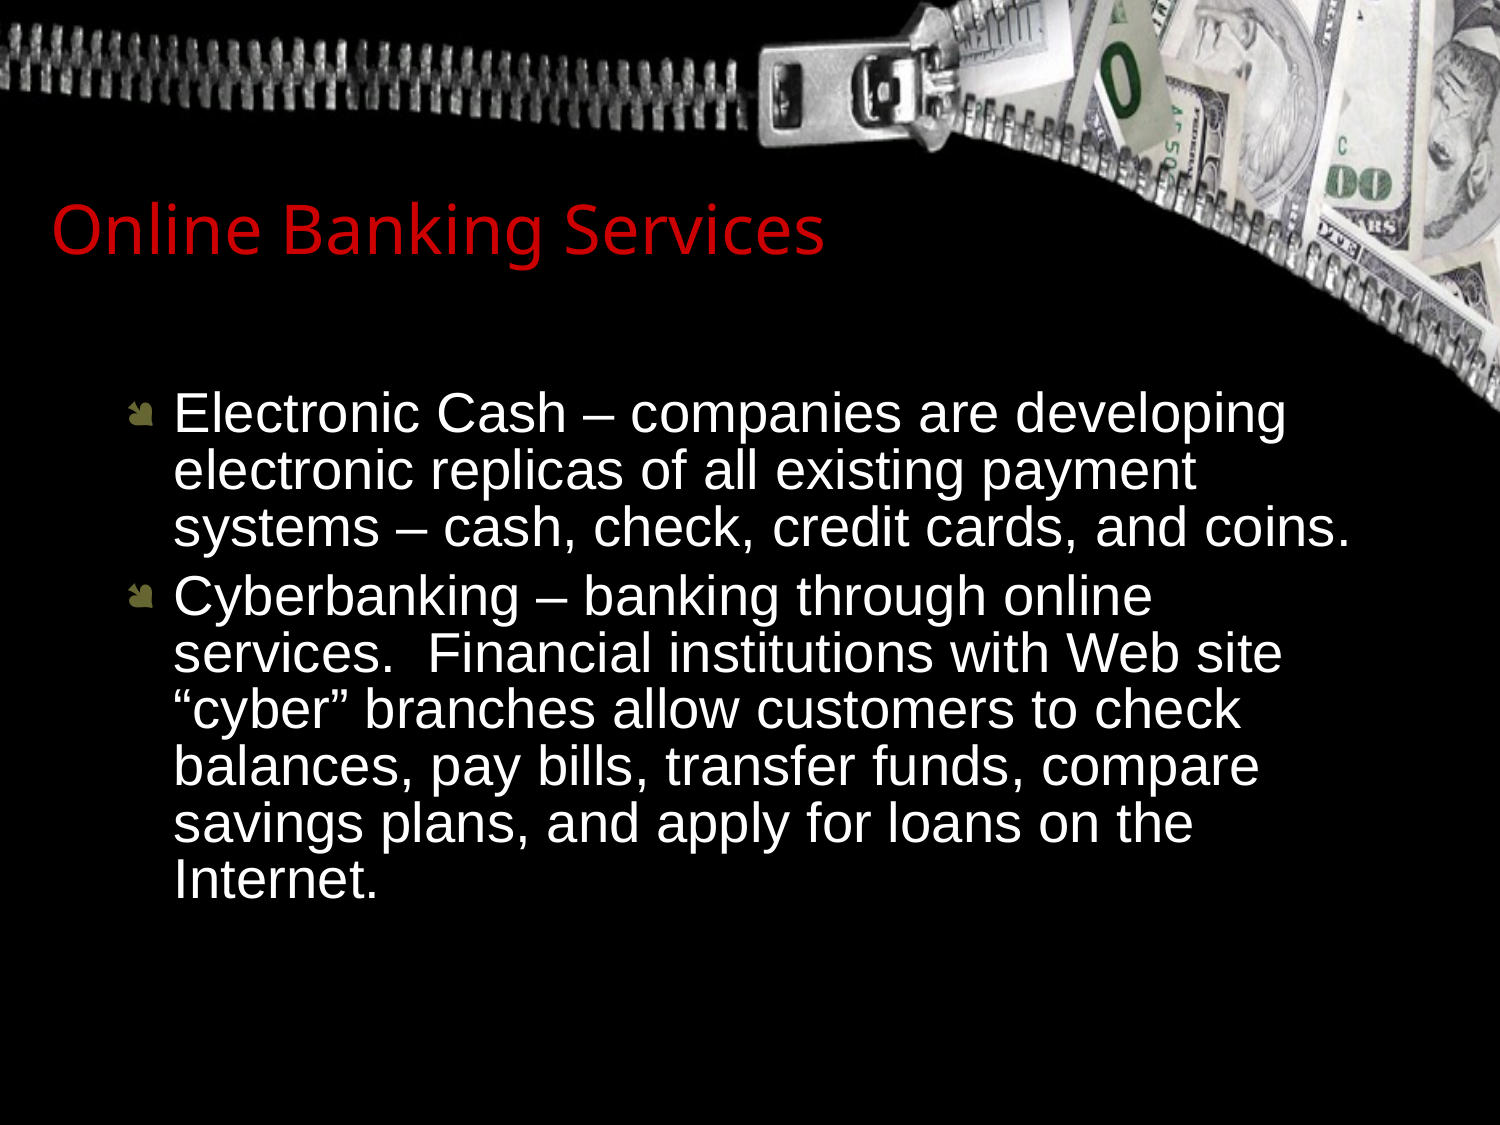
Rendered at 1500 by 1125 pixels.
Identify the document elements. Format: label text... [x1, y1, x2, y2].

picture [0, 0, 1500, 1125]
title Online Banking Services [50, 162, 1025, 275]
list Electronic Cash – companies are developing electronic replicas of all existing payment systems – cash, check, credit cards, and coins. Cyberbanking – banking through online services. Financial institutions with Web site “cyber” branches allow customers to check balances, pay bills, transfer funds, compare savings plans, and apply for loans on the Internet. [125, 387, 1388, 1050]
